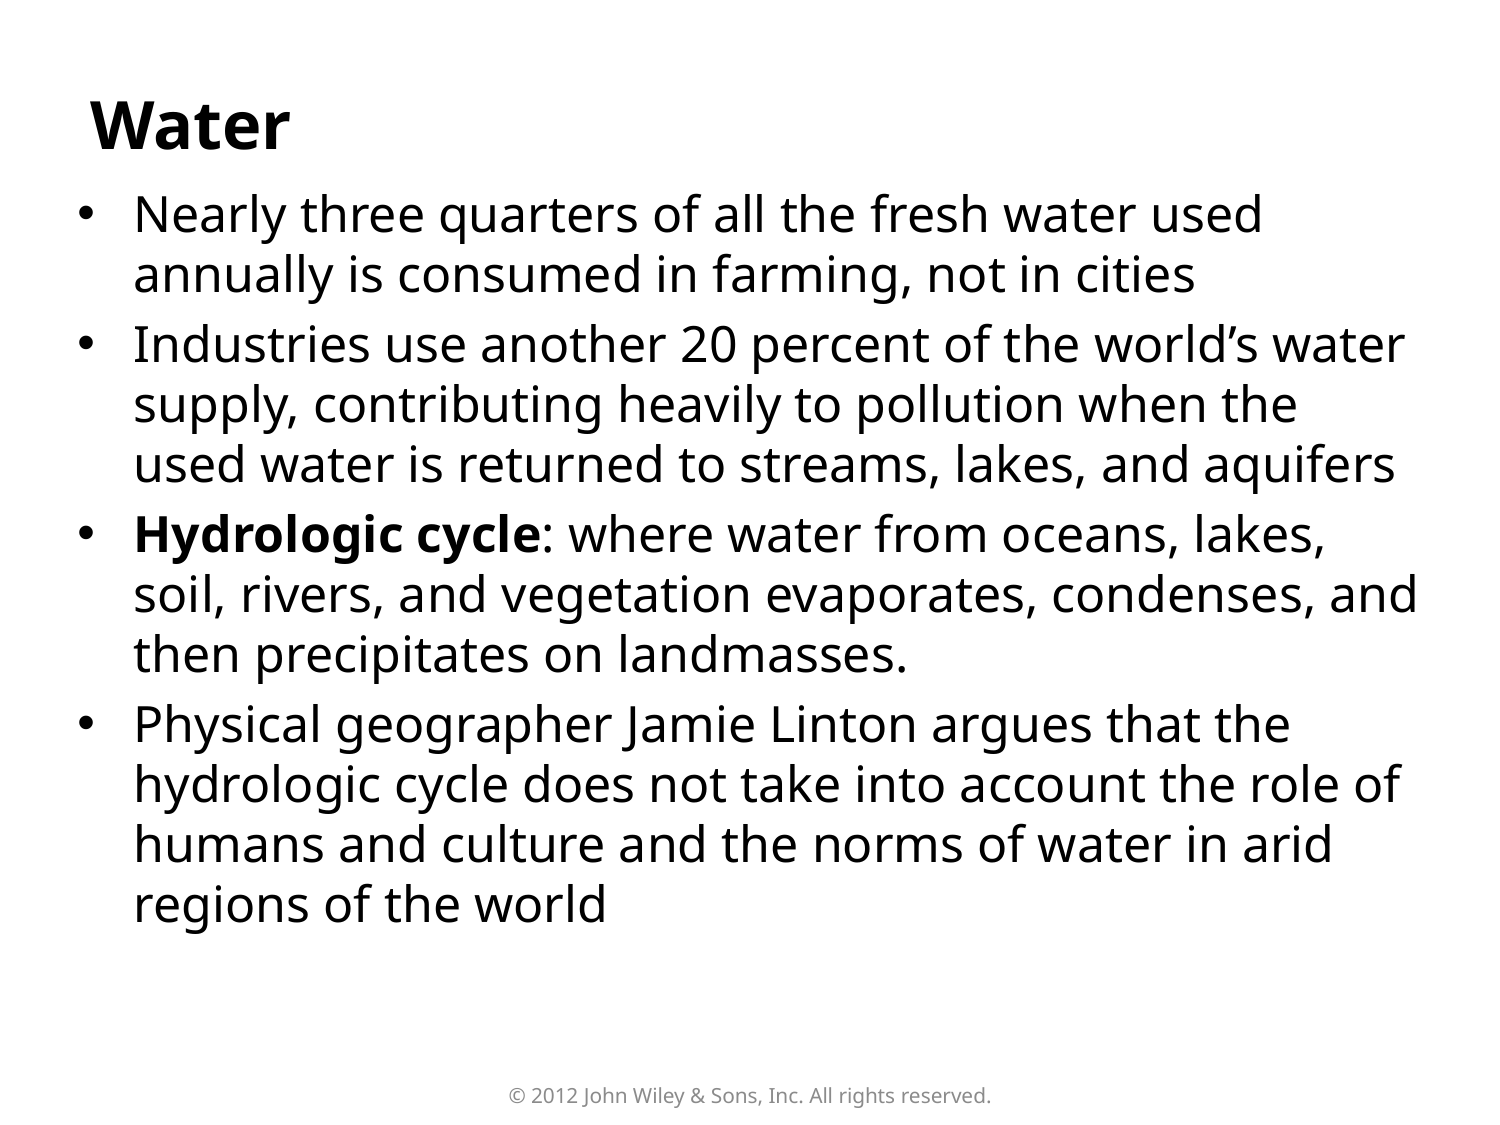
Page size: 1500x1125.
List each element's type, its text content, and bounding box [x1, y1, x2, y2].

list Nearly three quarters of all the fresh water used annually is consumed in farming, not in cities Industries use another 20 percent of the world’s water supply, contributing heavily to pollution when the used water is returned to streams, lakes, and aquifers Hydrologic cycle: where water from oceans, lakes, soil, rivers, and vegetation evaporates, condenses, and then precipitates on landmasses. Physical geographer Jamie Linton argues that the hydrologic cycle does not take into account the role of humans and culture and the norms of water in arid regions of the world [62, 174, 1438, 1051]
footer © 2012 John Wiley & Sons, Inc. All rights reserved. [324, 1065, 1175, 1125]
title Water [74, 62, 538, 183]
